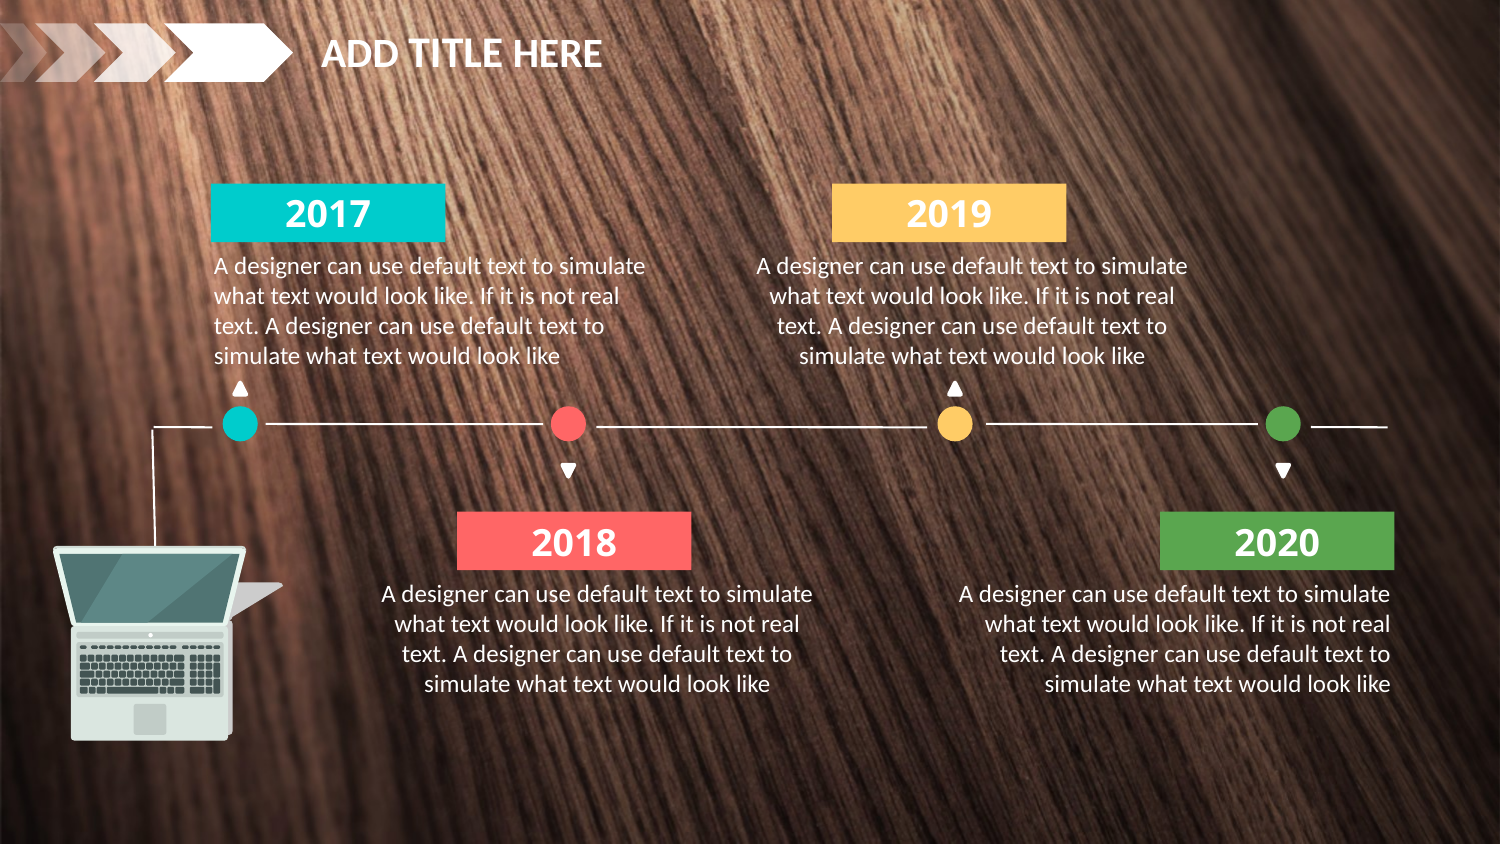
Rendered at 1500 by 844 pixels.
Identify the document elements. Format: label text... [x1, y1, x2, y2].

text_box [220, 404, 260, 444]
text_box 2019 [830, 181, 1068, 242]
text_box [0, 16, 620, 85]
text_box [560, 462, 577, 479]
text_box [232, 380, 248, 397]
text_box A designer can use default text to simulate what text would look like. If it is not real text. A designer can use default text to simulate what text would look like [937, 570, 1407, 705]
text_box A designer can use default text to simulate what text would look like. If it is not real text. A designer can use default text to simulate what text would look like [363, 570, 832, 705]
text_box 2020 [1158, 510, 1397, 570]
text_box [548, 404, 589, 444]
text_box [1263, 404, 1303, 444]
text_box 2017 [209, 181, 447, 242]
picture [0, 0, 1500, 844]
text_box A designer can use default text to simulate what text would look like. If it is not real text. A designer can use default text to simulate what text would look like [199, 242, 668, 377]
text_box A designer can use default text to simulate what text would look like. If it is not real text. A designer can use default text to simulate what text would look like [738, 242, 1207, 377]
text_box [1275, 462, 1291, 479]
text_box [947, 380, 963, 397]
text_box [95, 486, 213, 490]
text_box [935, 404, 975, 444]
text_box 2018 [455, 510, 693, 570]
